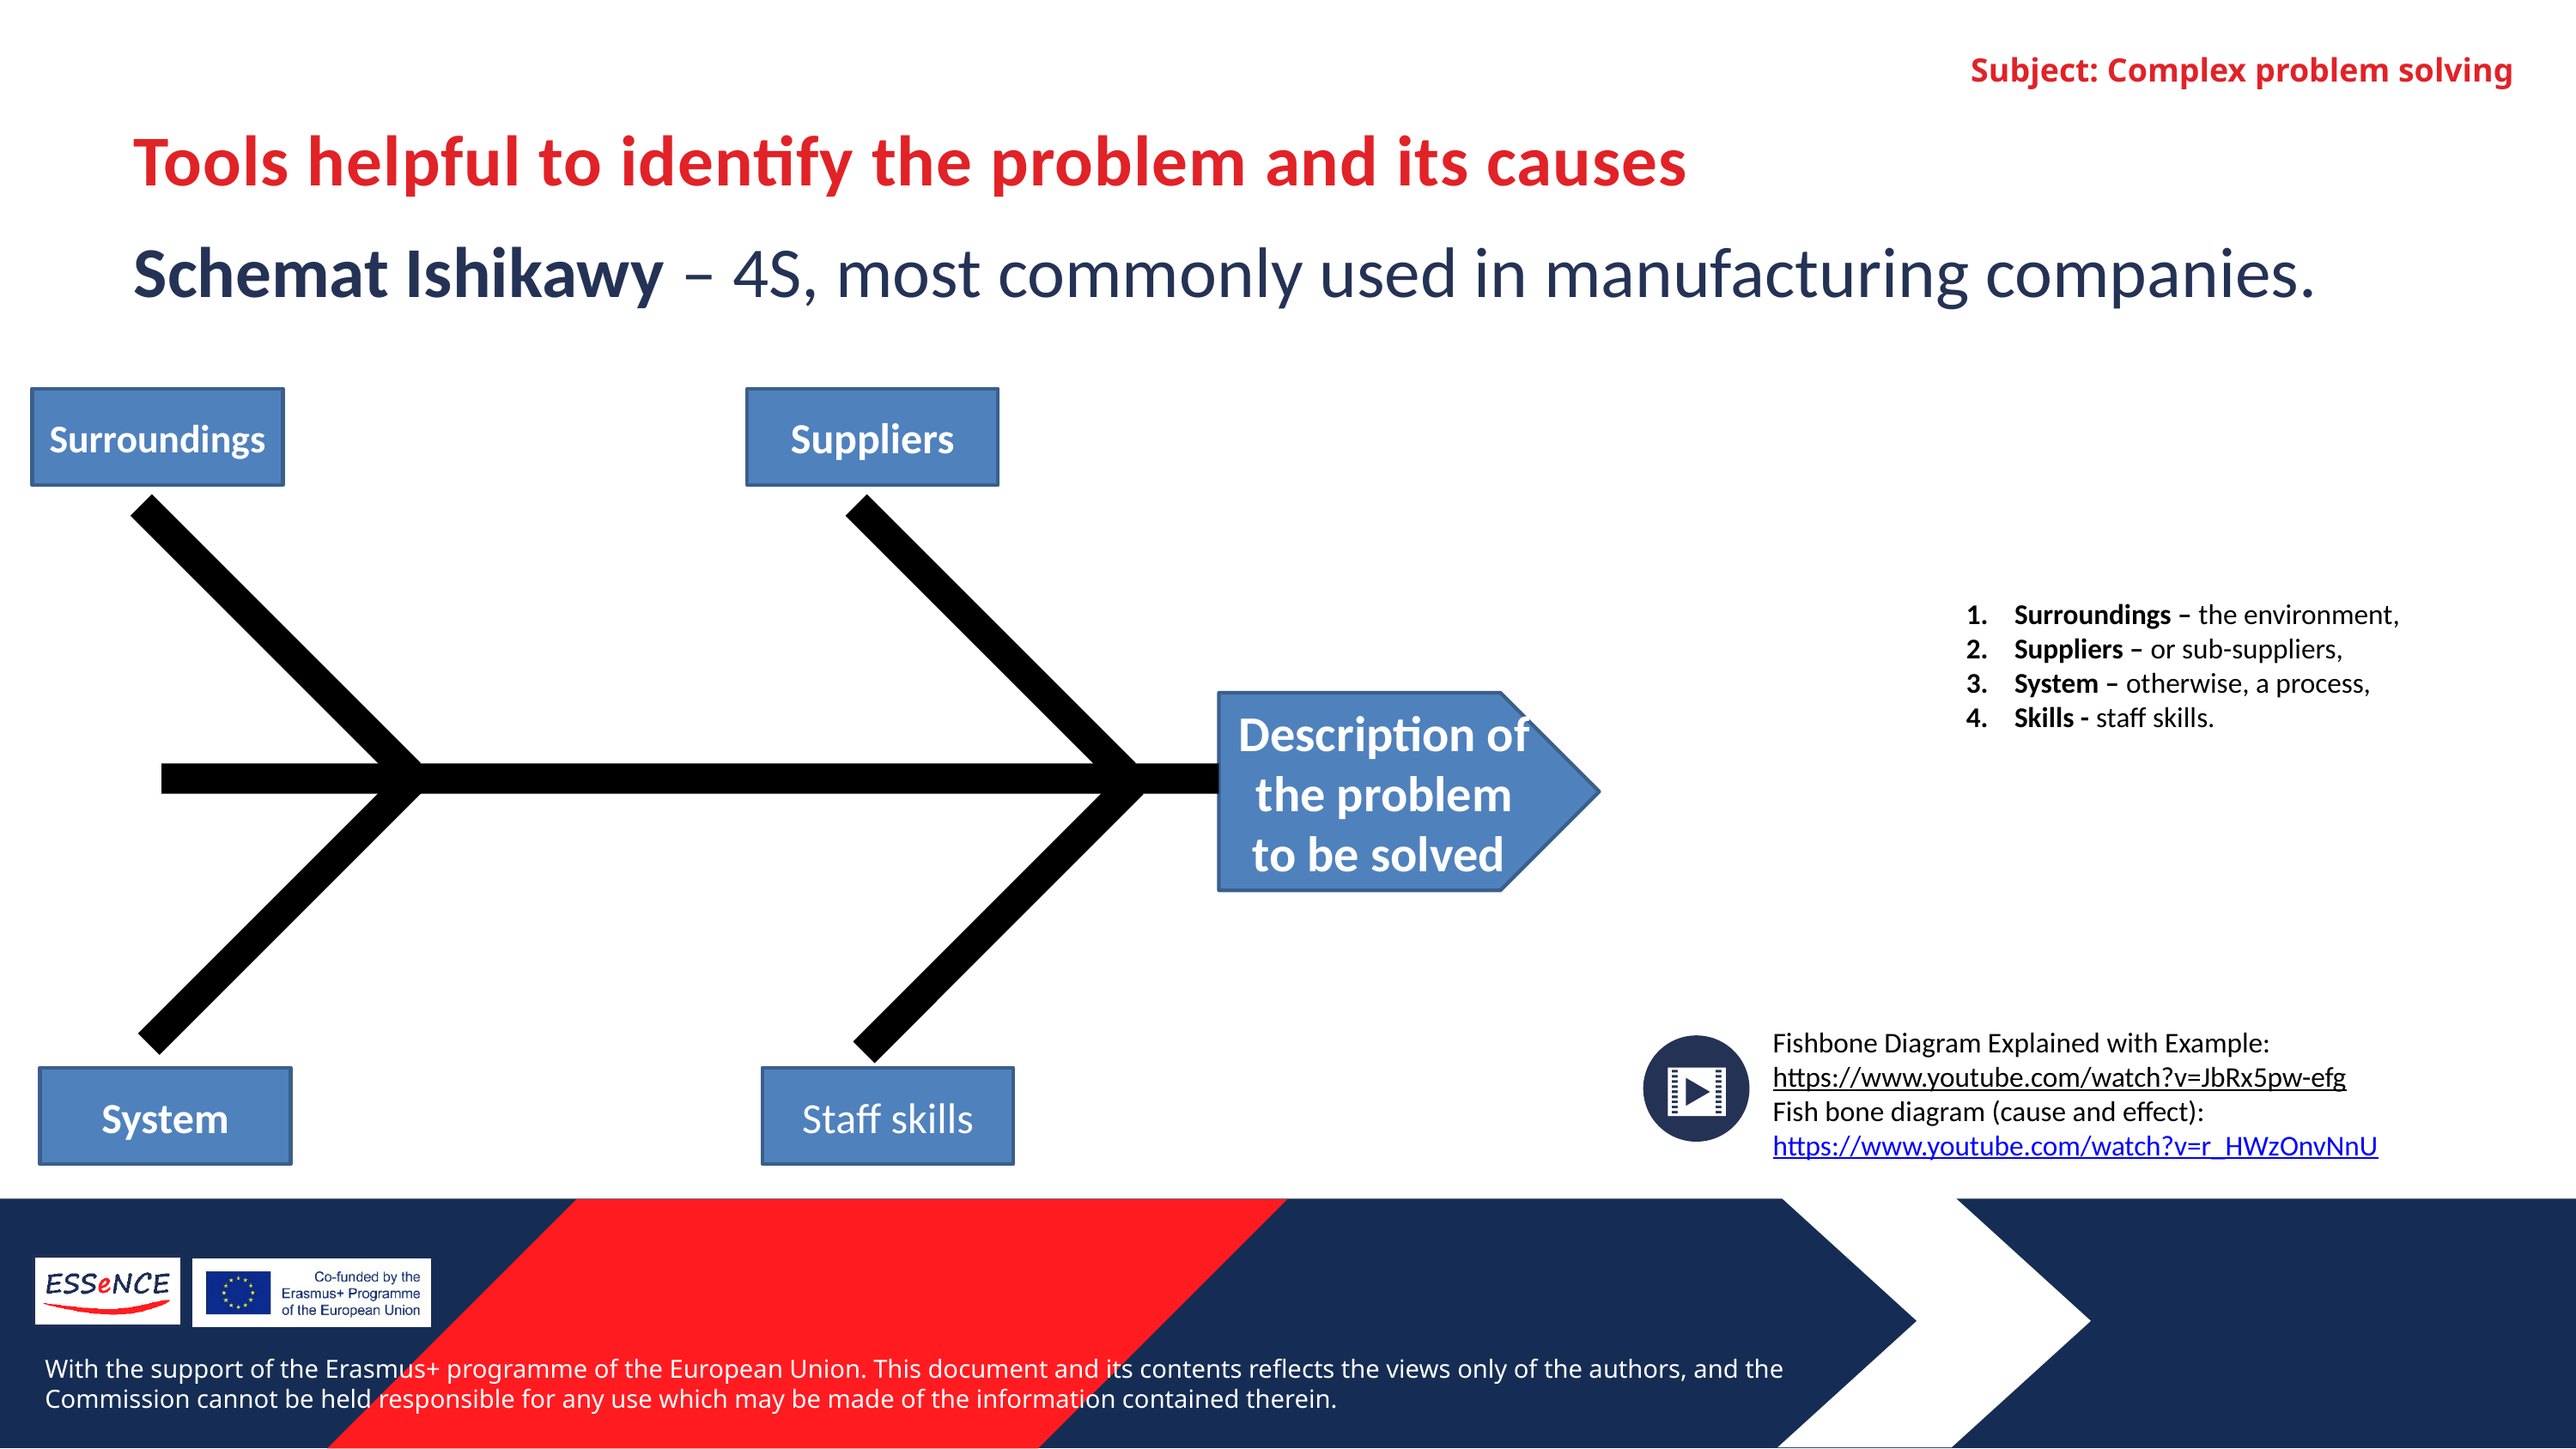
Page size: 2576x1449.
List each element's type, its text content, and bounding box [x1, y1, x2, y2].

text_box With the support of the Erasmus+ programme of the European Union. This document and its contents reflects the views only of the authors, and the Commission cannot be held responsible for any use which may be made of the information contained therein. [32, 1346, 1803, 1420]
text_box [1127, 761, 1221, 796]
text_box [851, 775, 1145, 1065]
text_box [1641, 1034, 1752, 1144]
text_box Surroundings – the environment, Suppliers – or sub-suppliers, System – otherwise, a process, Skills - staff skills. [1953, 590, 2576, 740]
text_box Suppliers [745, 387, 999, 487]
picture [192, 1258, 431, 1328]
text_box Description of the problem to be solved [1217, 690, 1601, 893]
text_box Staff skills [761, 1066, 1015, 1166]
text_box [136, 771, 430, 1057]
text_box Surroundings [30, 387, 285, 487]
text_box Subject: Complex problem solving [1158, 47, 2515, 88]
text_box [843, 492, 1138, 786]
text_box Tools helpful to identify the problem and its causes Schemat Ishikawy – 4S, most commonly used in manufacturing companies. [131, 112, 2469, 312]
text_box [160, 761, 390, 796]
text_box Fishbone Diagram Explained with Example: https://www.youtube.com/watch?v=JbRx5pw-efg Fish bone diagram (cause and effect): https://www.youtube.com/watch?v=r_HWzOnvNnU [1759, 1017, 2469, 1168]
picture [32, 1254, 183, 1328]
text_box [128, 492, 423, 786]
text_box [1666, 1066, 1728, 1118]
text_box [416, 761, 1109, 796]
text_box System [38, 1066, 293, 1166]
